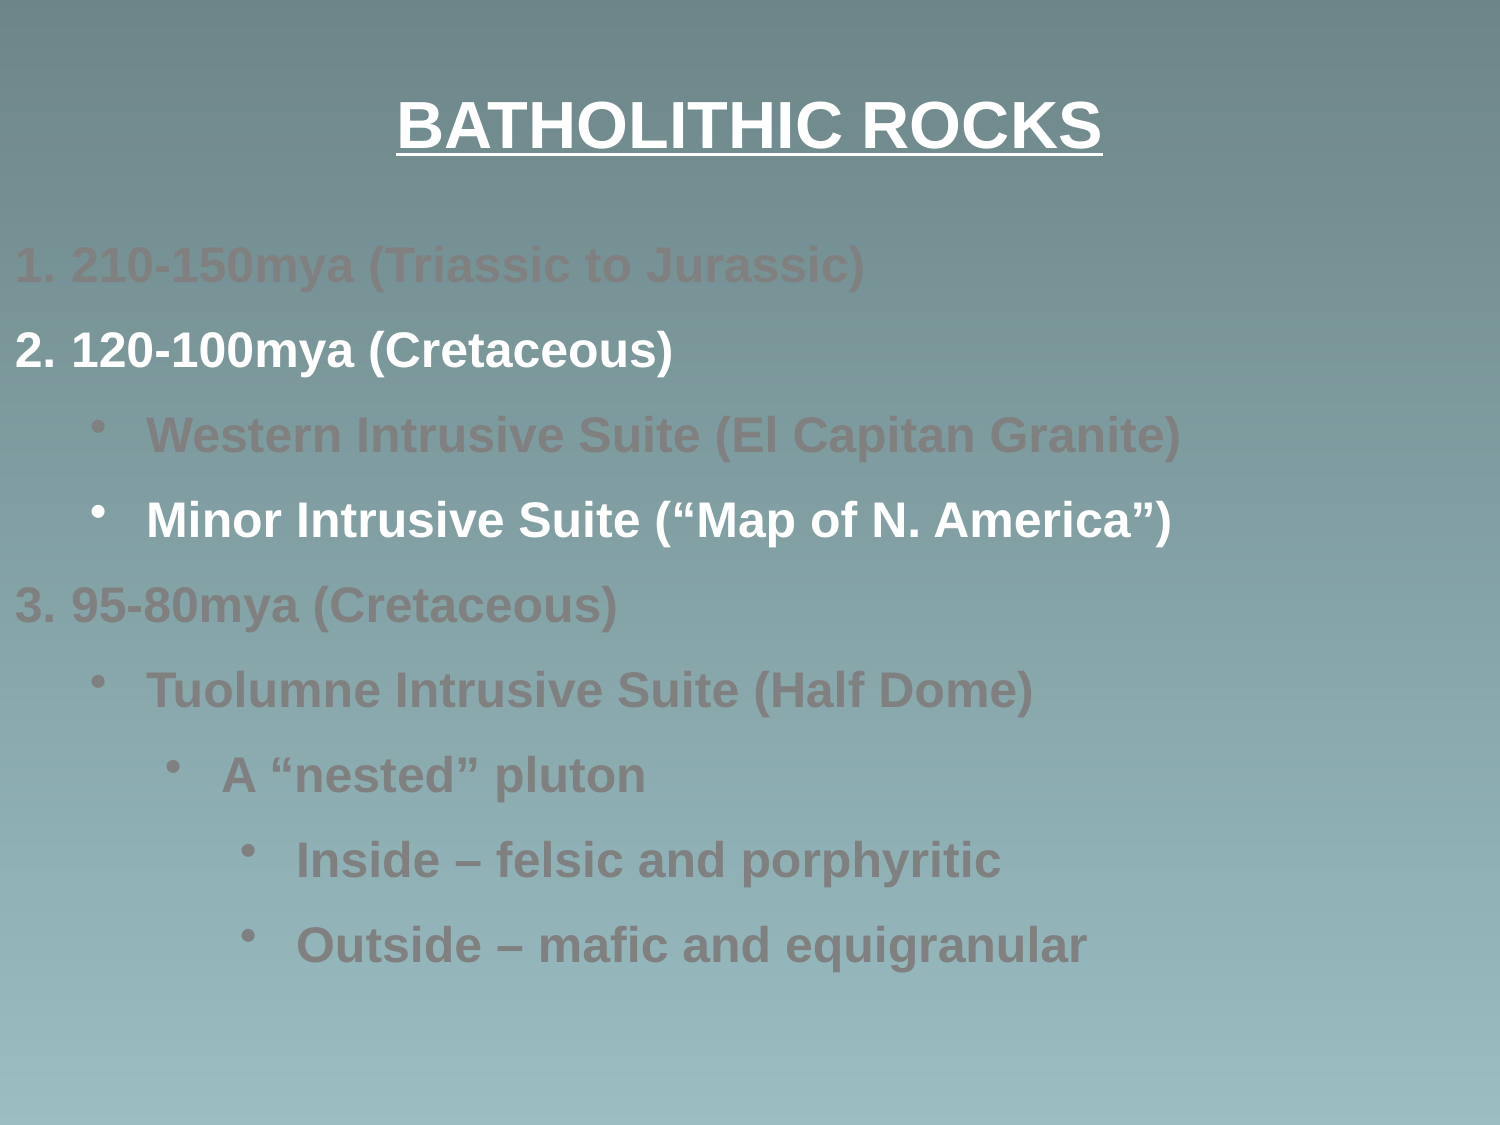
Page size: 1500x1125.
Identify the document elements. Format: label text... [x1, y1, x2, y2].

text_box BATHOLITHIC ROCKS [0, 74, 1500, 170]
text_box 210-150mya (Triassic to Jurassic) 120-100mya (Cretaceous) Western Intrusive Suite (El Capitan Granite) Minor Intrusive Suite (“Map of N. America”) 95-80mya (Cretaceous) Tuolumne Intrusive Suite (Half Dome) A “nested” pluton Inside – felsic and porphyritic Outside – mafic and equigranular [0, 224, 1500, 980]
